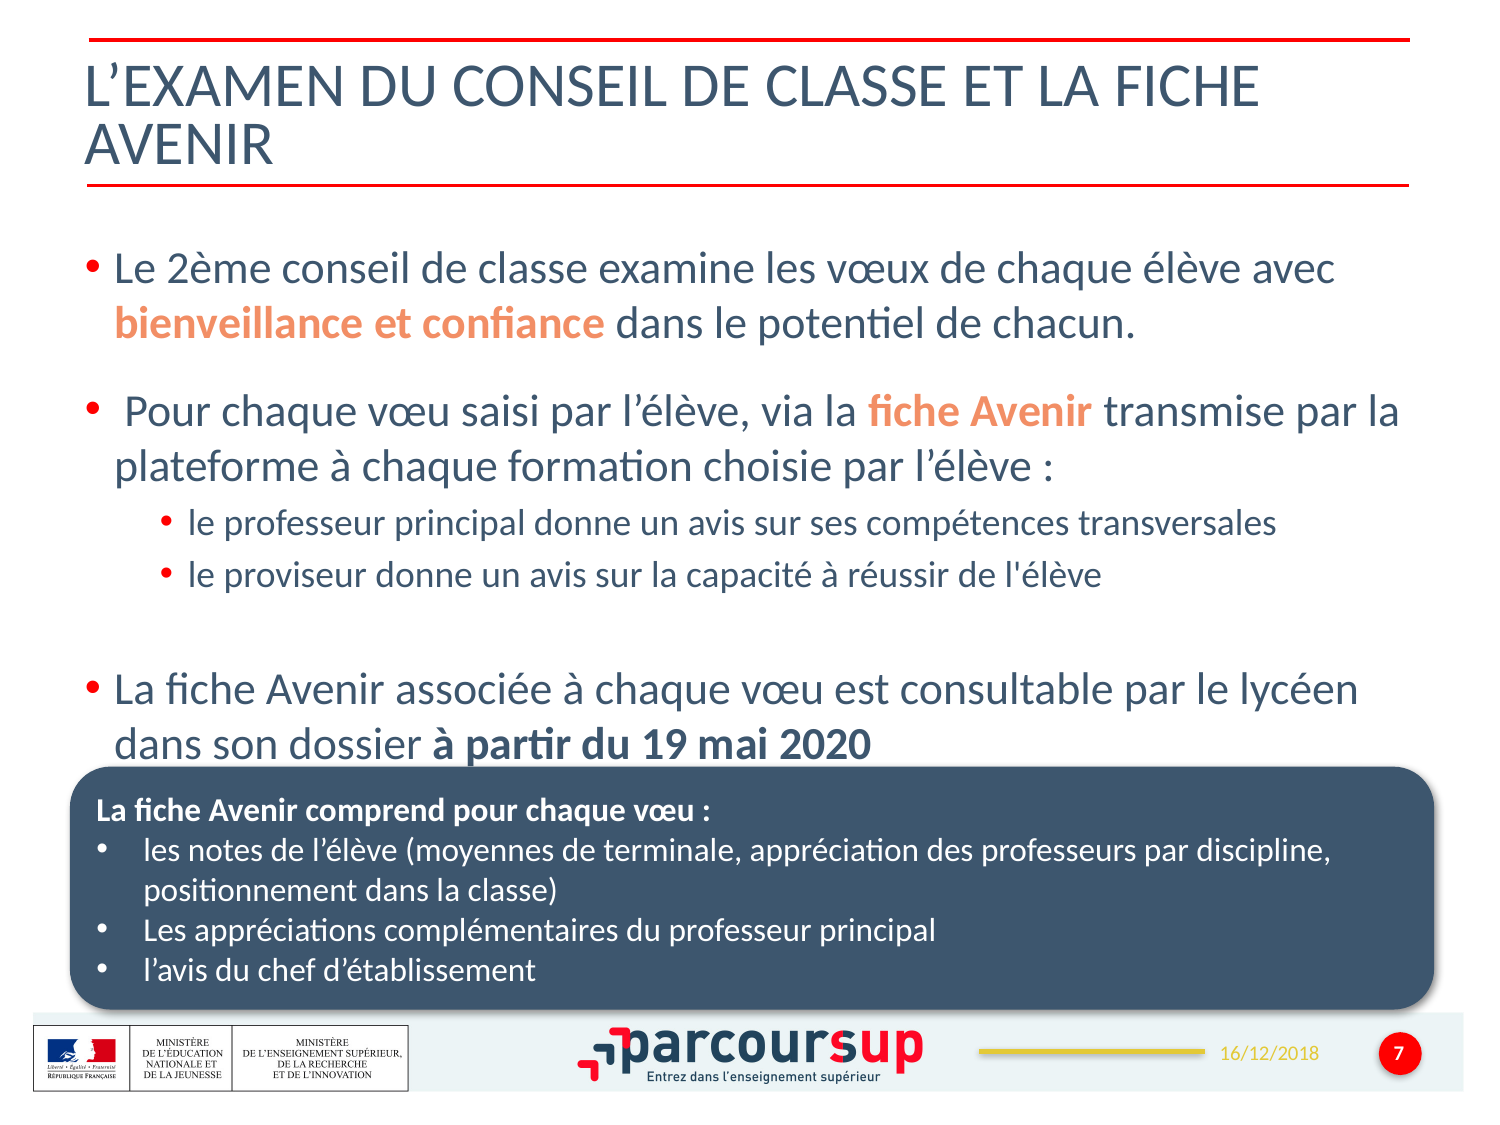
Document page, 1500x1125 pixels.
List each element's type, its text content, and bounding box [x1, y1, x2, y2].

text_box La fiche Avenir comprend pour chaque vœu : les notes de l’élève (moyennes de terminale, appréciation des professeurs par discipline, positionnement dans la classe) Les appréciations complémentaires du professeur principal l’avis du chef d’établissement [69, 765, 1435, 1011]
slide_number 7 [1368, 1031, 1430, 1074]
list Le 2ème conseil de classe examine les vœux de chaque élève avec bienveillance et confiance dans le potentiel de chacun. Pour chaque vœu saisi par l’élève, via la fiche Avenir transmise par la plateforme à chaque formation choisie par l’élève : le professeur principal donne un avis sur ses compétences transversales le proviseur donne un avis sur la capacité à réussir de l'élève La fiche Avenir associée à chaque vœu est consultable par le lycéen dans son dossier à partir du 19 mai 2020 [69, 230, 1452, 986]
picture [0, 0, 1499, 1124]
title L’examen du conseil de classe et la fiche avenir [69, 12, 1409, 224]
